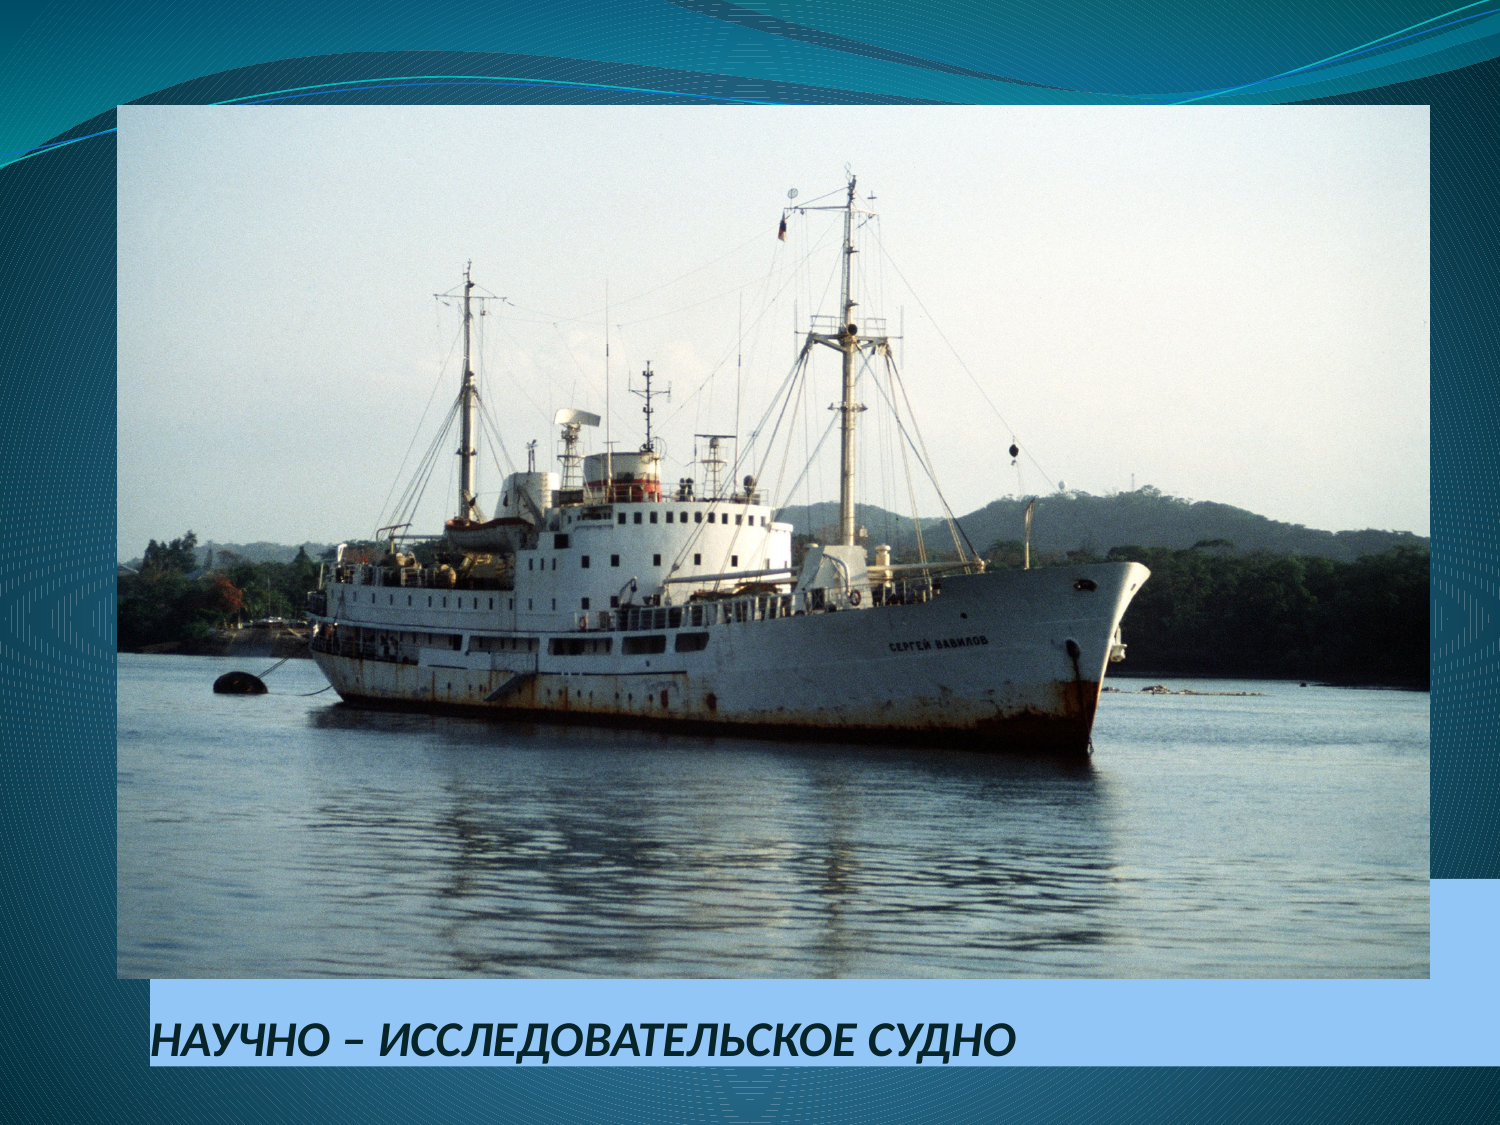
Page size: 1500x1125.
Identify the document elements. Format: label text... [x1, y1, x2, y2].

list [116, 105, 1430, 980]
title НАУЧНО – ИССЛЕДОВАТЕЛЬСКОЕ СУДНО [150, 878, 1500, 1067]
